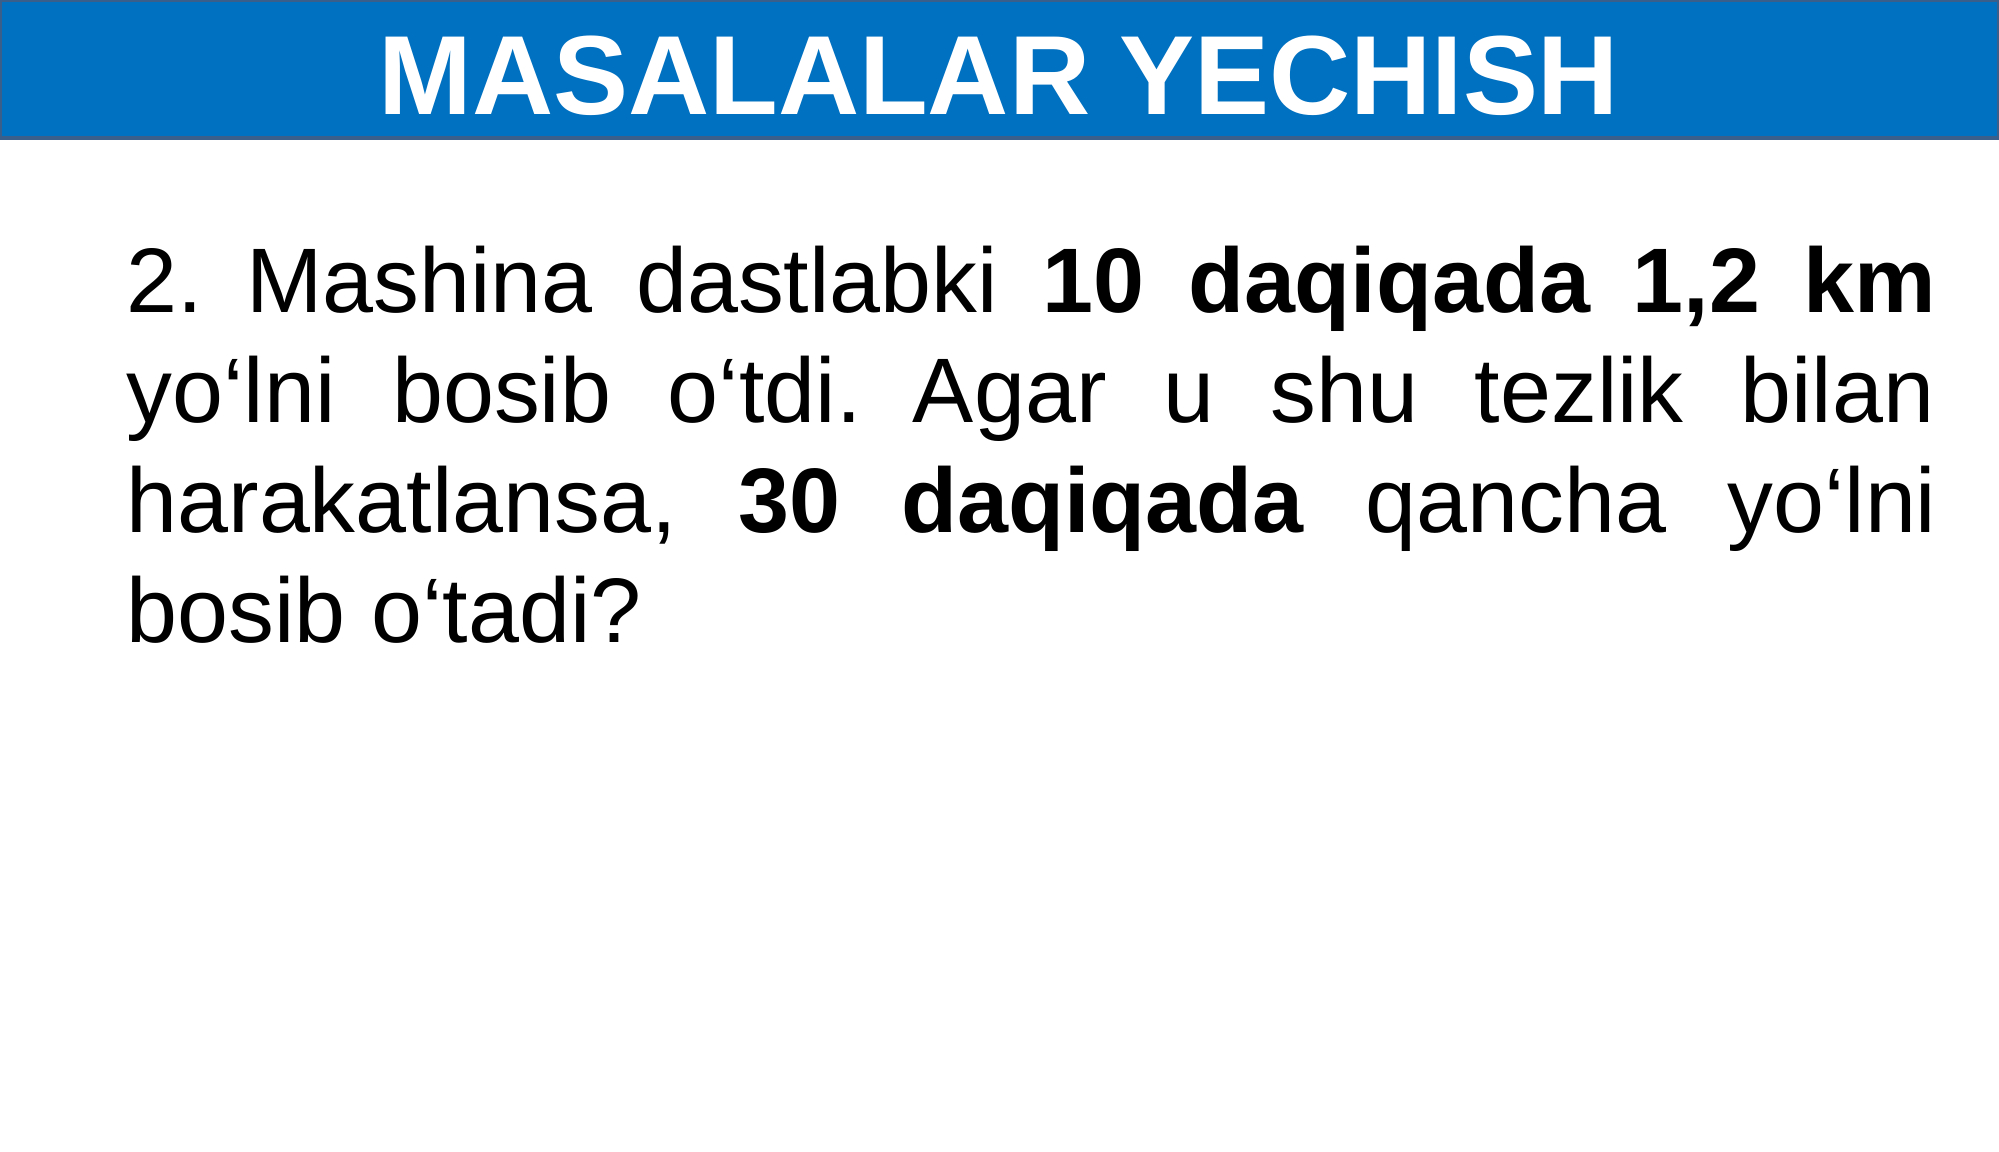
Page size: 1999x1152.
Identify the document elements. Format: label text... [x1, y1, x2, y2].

text_box 2. Mashina dastlabki 10 daqiqada 1,2 km yo‘lni bosib o‘tdi. Agar u shu tezlik bilan harakatlansa, 30 daqiqada qancha yo‘lni bosib o‘tadi? [111, 213, 1953, 668]
text_box MASALALAR YECHISH [0, 0, 1999, 140]
